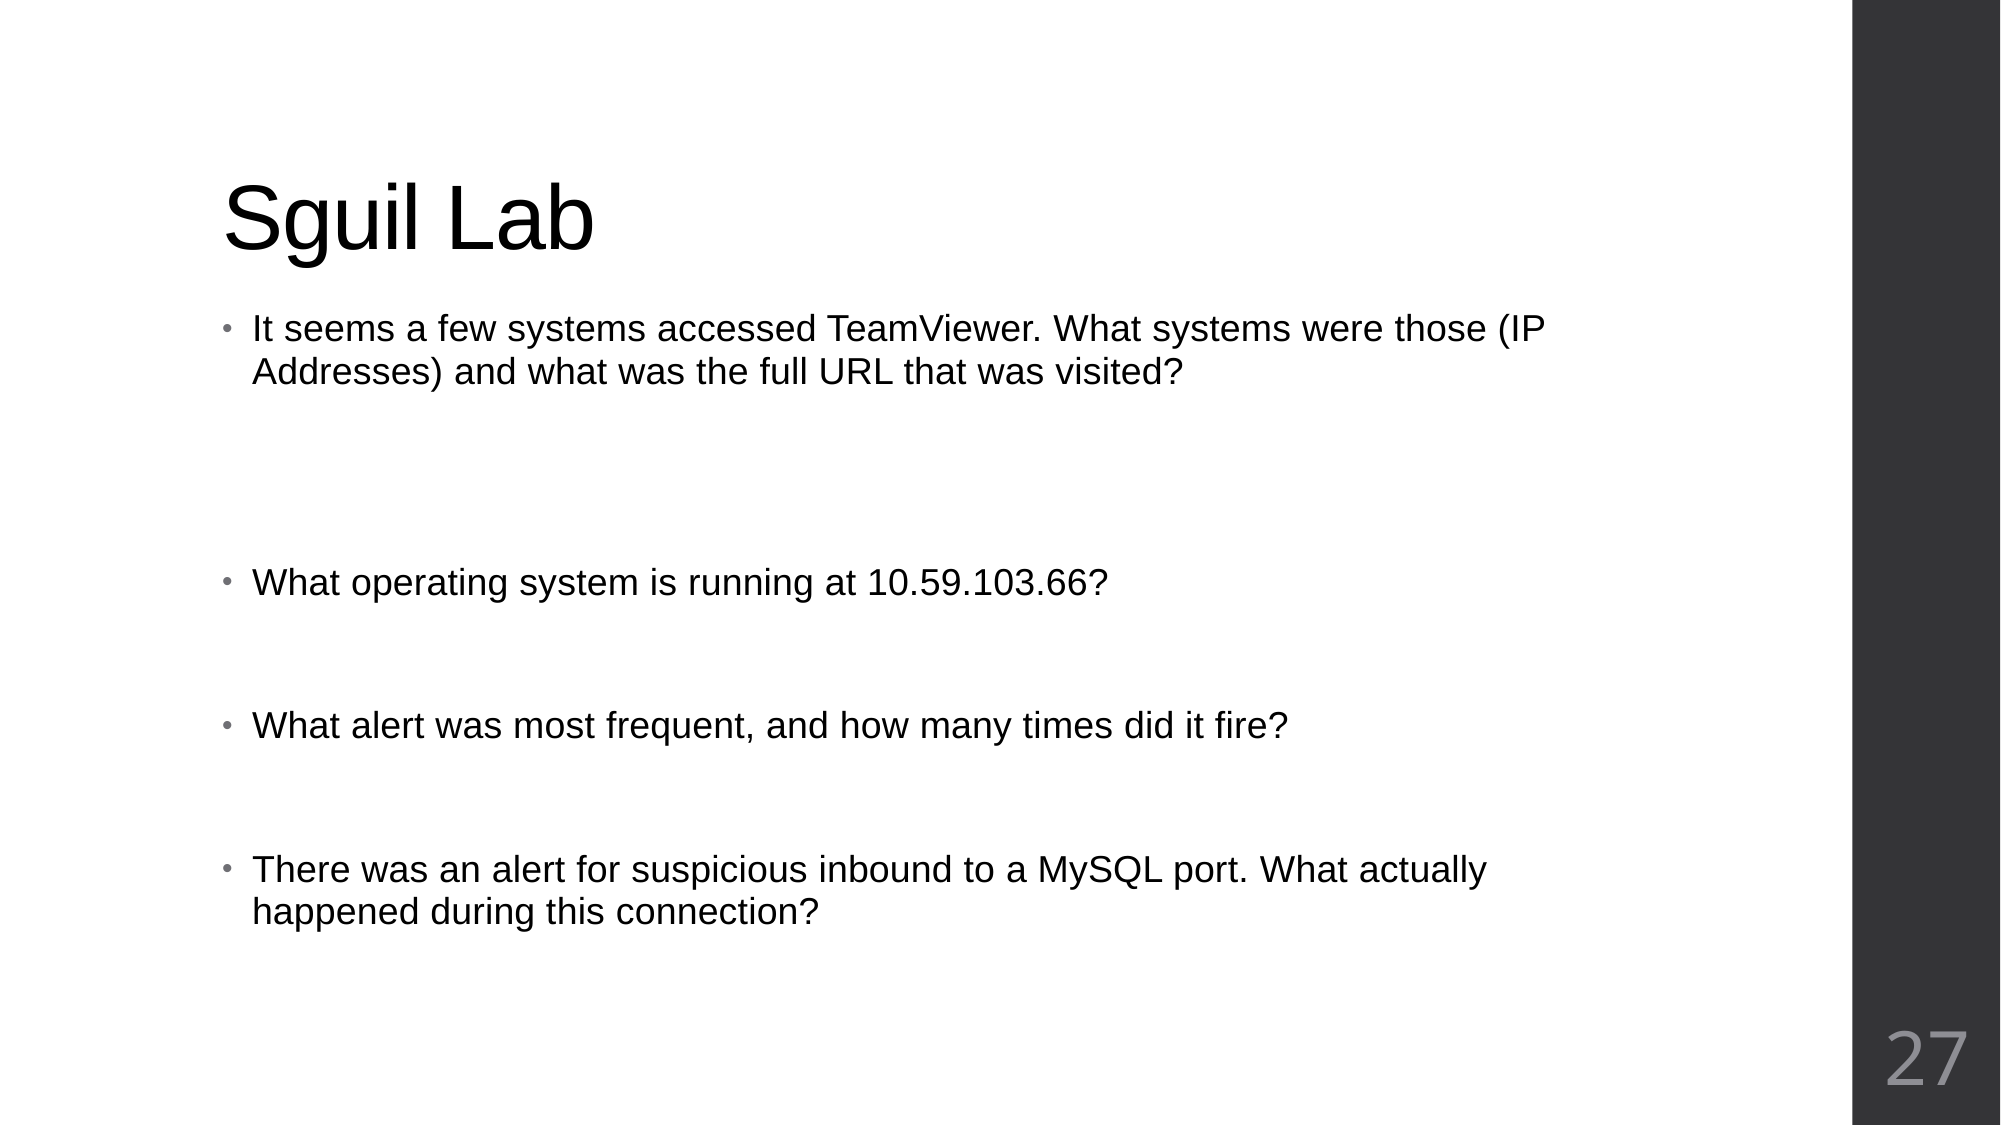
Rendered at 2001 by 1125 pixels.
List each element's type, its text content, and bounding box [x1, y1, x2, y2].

title Sguil Lab [206, 60, 1797, 278]
slide_number 27 [1852, 1012, 2000, 1110]
list It seems a few systems accessed TeamViewer. What systems were those (IP Addresses) and what was the full URL that was visited? What operating system is running at 10.59.103.66? What alert was most frequent, and how many times did it fire? There was an alert for suspicious inbound to a MySQL port. What actually happened during this connection? [206, 299, 1617, 1014]
